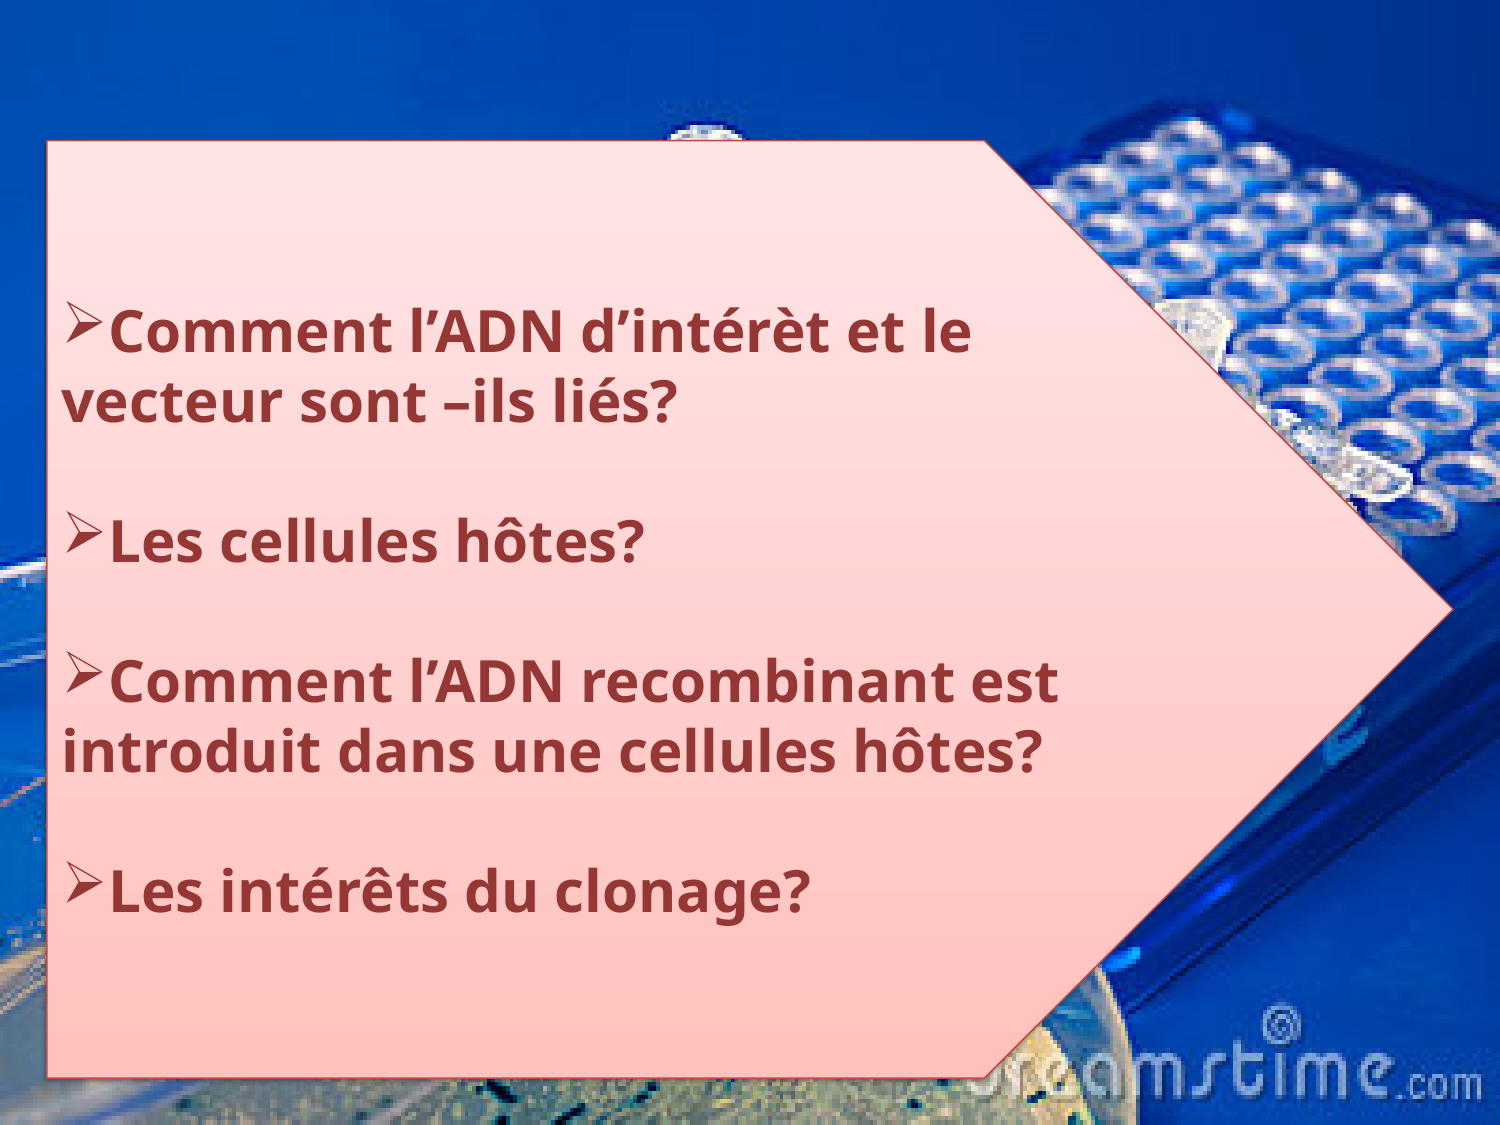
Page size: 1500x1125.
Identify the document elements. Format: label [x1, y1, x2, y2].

list [0, 0, 1500, 1125]
